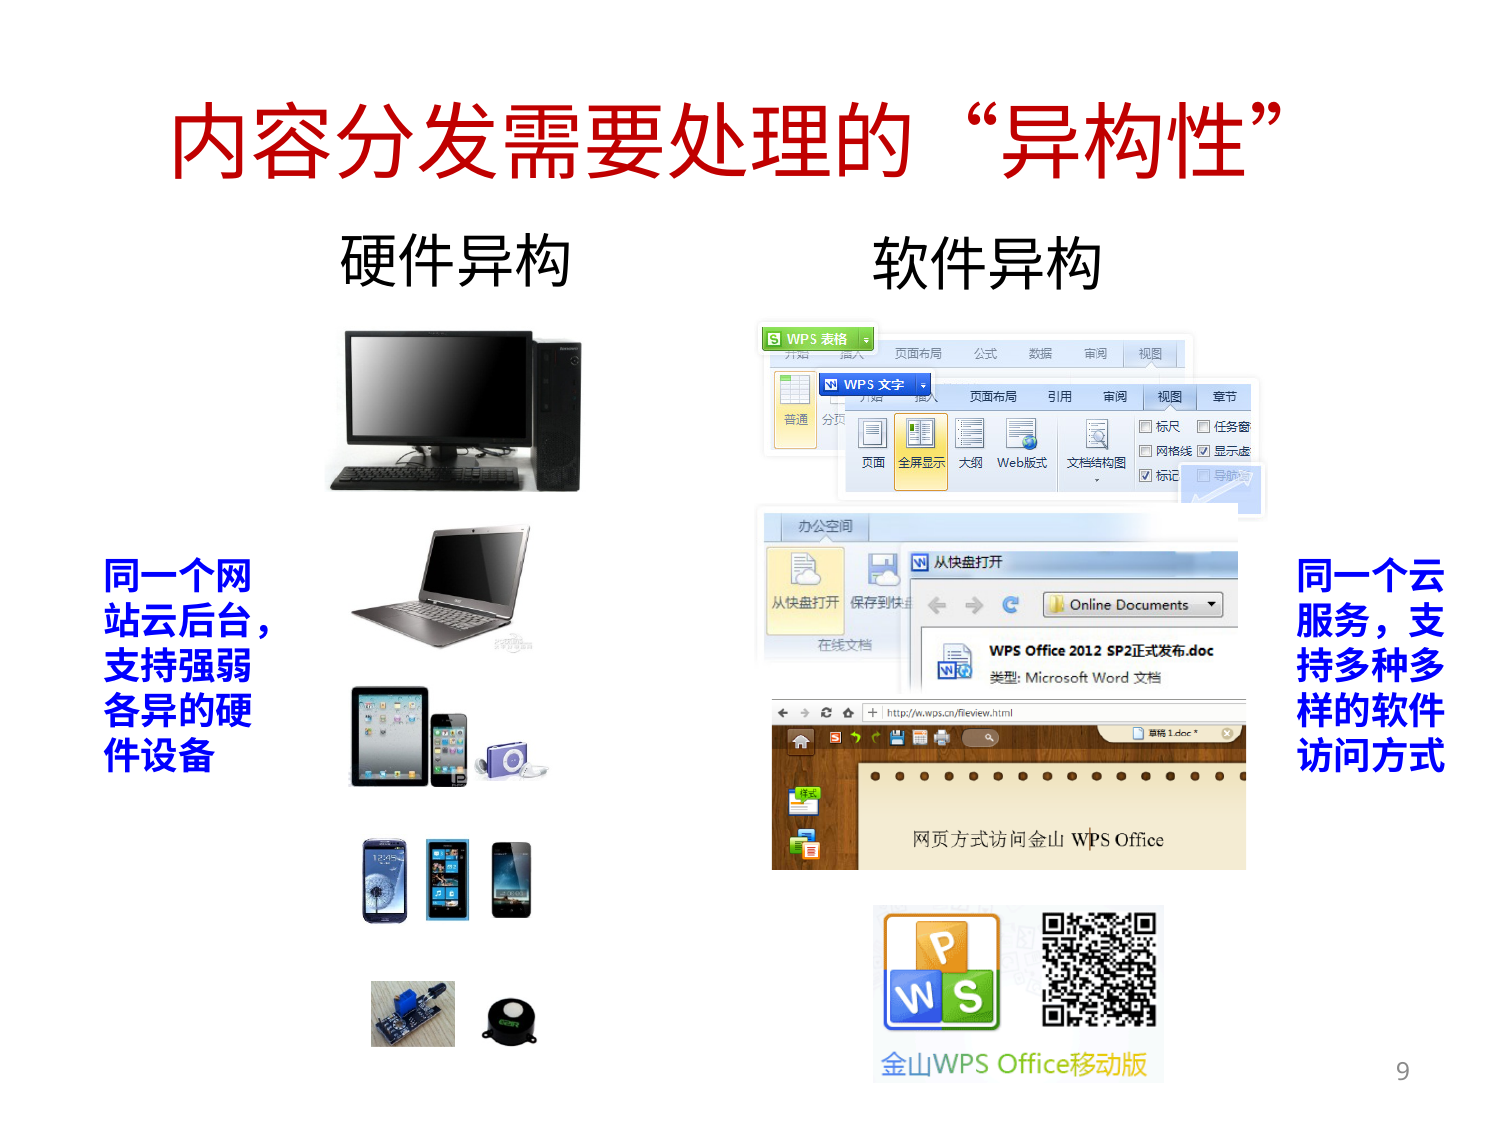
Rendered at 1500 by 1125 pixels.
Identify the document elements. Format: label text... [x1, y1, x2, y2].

picture [872, 905, 1164, 1083]
title 内容分发需要处理的“异构性” [75, 45, 1425, 233]
picture [348, 684, 553, 788]
picture [348, 514, 536, 656]
picture [424, 833, 470, 925]
picture [480, 996, 538, 1048]
picture [324, 325, 586, 492]
text_box 同一个云服务，支持多种多样的软件访问方式 [1281, 544, 1477, 785]
slide_number 9 [1074, 1042, 1425, 1103]
picture [771, 699, 1247, 870]
text_box 硬件异构 [324, 216, 609, 302]
picture [359, 833, 408, 926]
picture [371, 981, 455, 1047]
text_box 软件异构 [856, 219, 1140, 305]
picture [489, 840, 533, 919]
text_box 同一个网站云后台，支持强弱各异的硬件设备 [88, 544, 284, 785]
picture [754, 314, 1268, 694]
